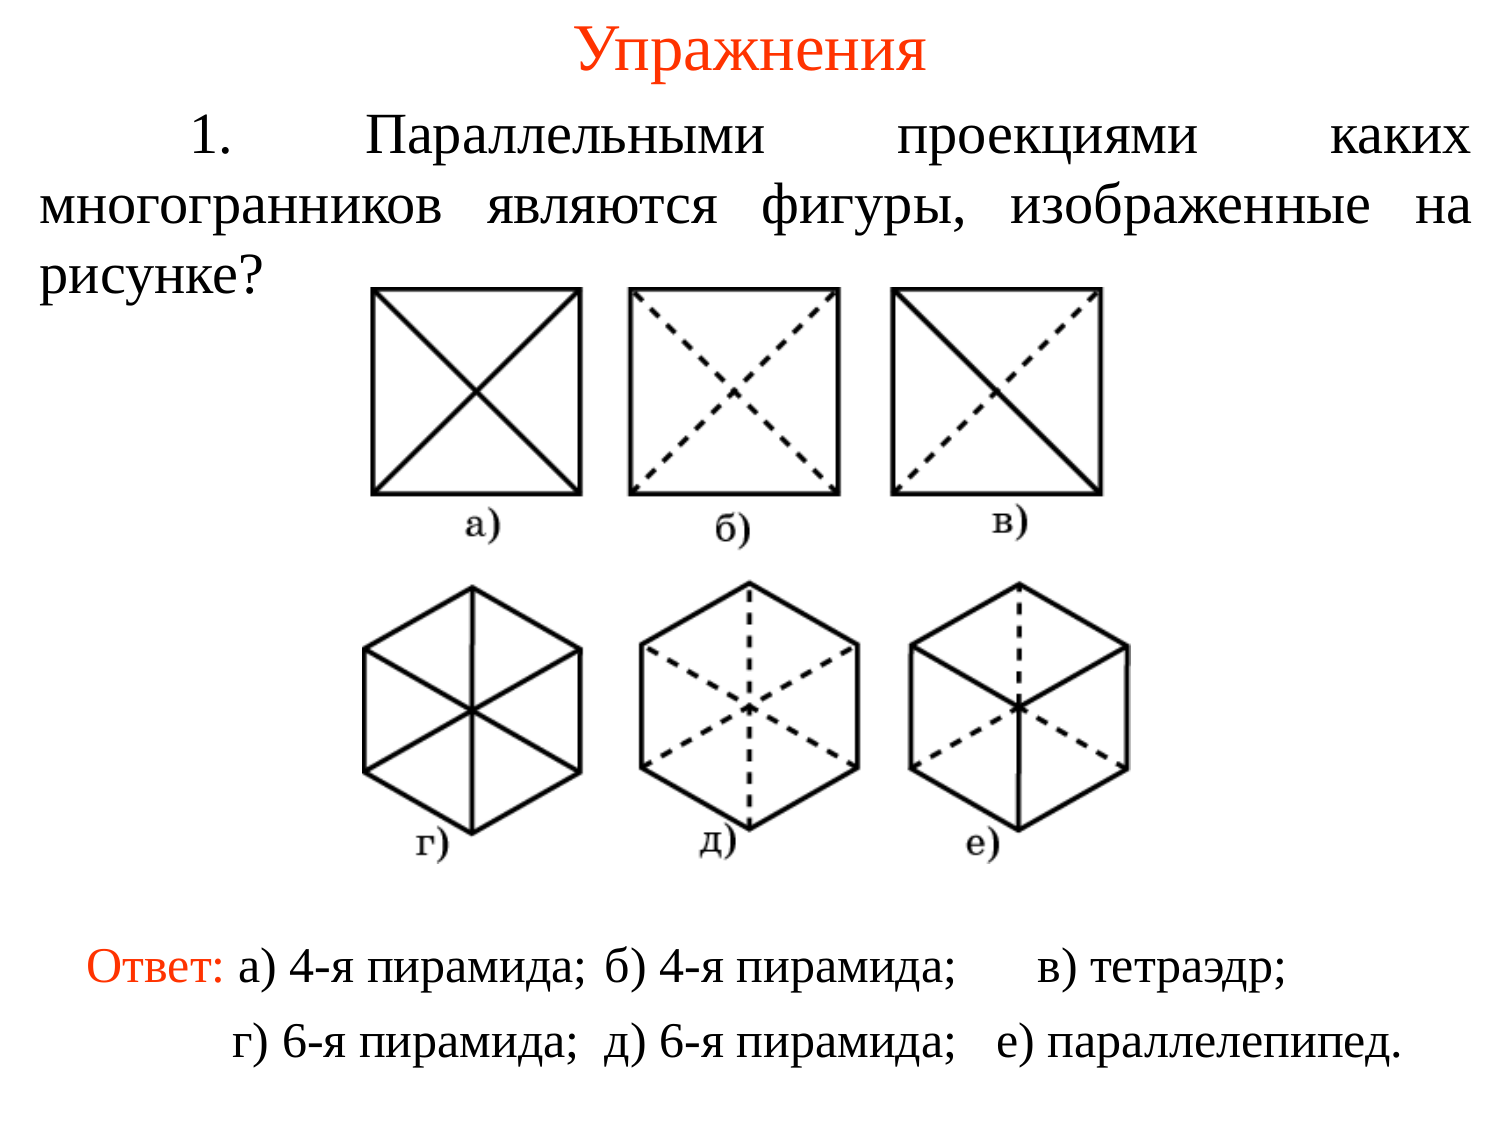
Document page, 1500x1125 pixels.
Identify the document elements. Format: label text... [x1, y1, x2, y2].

text_box д) 6-я пирамида; [587, 999, 962, 1075]
picture [362, 287, 1131, 864]
title Упражнения [112, 12, 1388, 75]
text_box е) параллелепипед. [962, 999, 1450, 1075]
text_box Ответ: а) 4-я пирамида; [62, 924, 587, 1000]
text_box в) тетраэдр; [974, 924, 1363, 999]
text_box 1. Параллельными проекциями каких многогранников являются фигуры, изображенные на рисунке? [24, 87, 1488, 313]
text_box б) 4-я пирамида; [587, 924, 974, 999]
text_box г) 6-я пирамида; [212, 999, 587, 1075]
